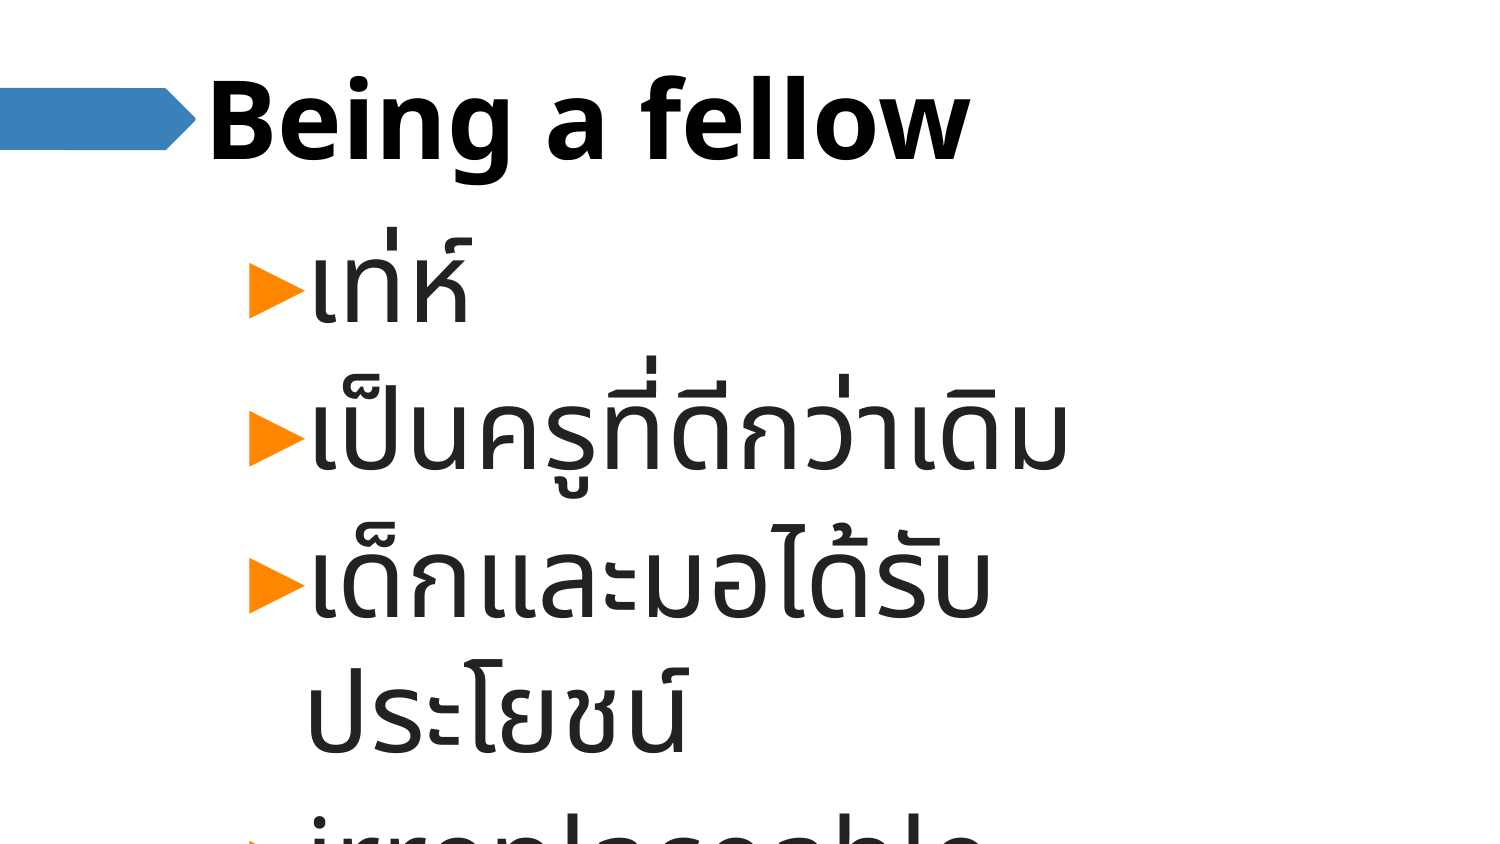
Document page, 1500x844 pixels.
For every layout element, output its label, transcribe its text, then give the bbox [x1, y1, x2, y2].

list เท่ห์ เป็นครูที่ดีกว่าเดิม เด็กและมอได้รับประโยชน์ irreplaceable [216, 194, 1315, 694]
title Being a fellow [189, 37, 1500, 195]
